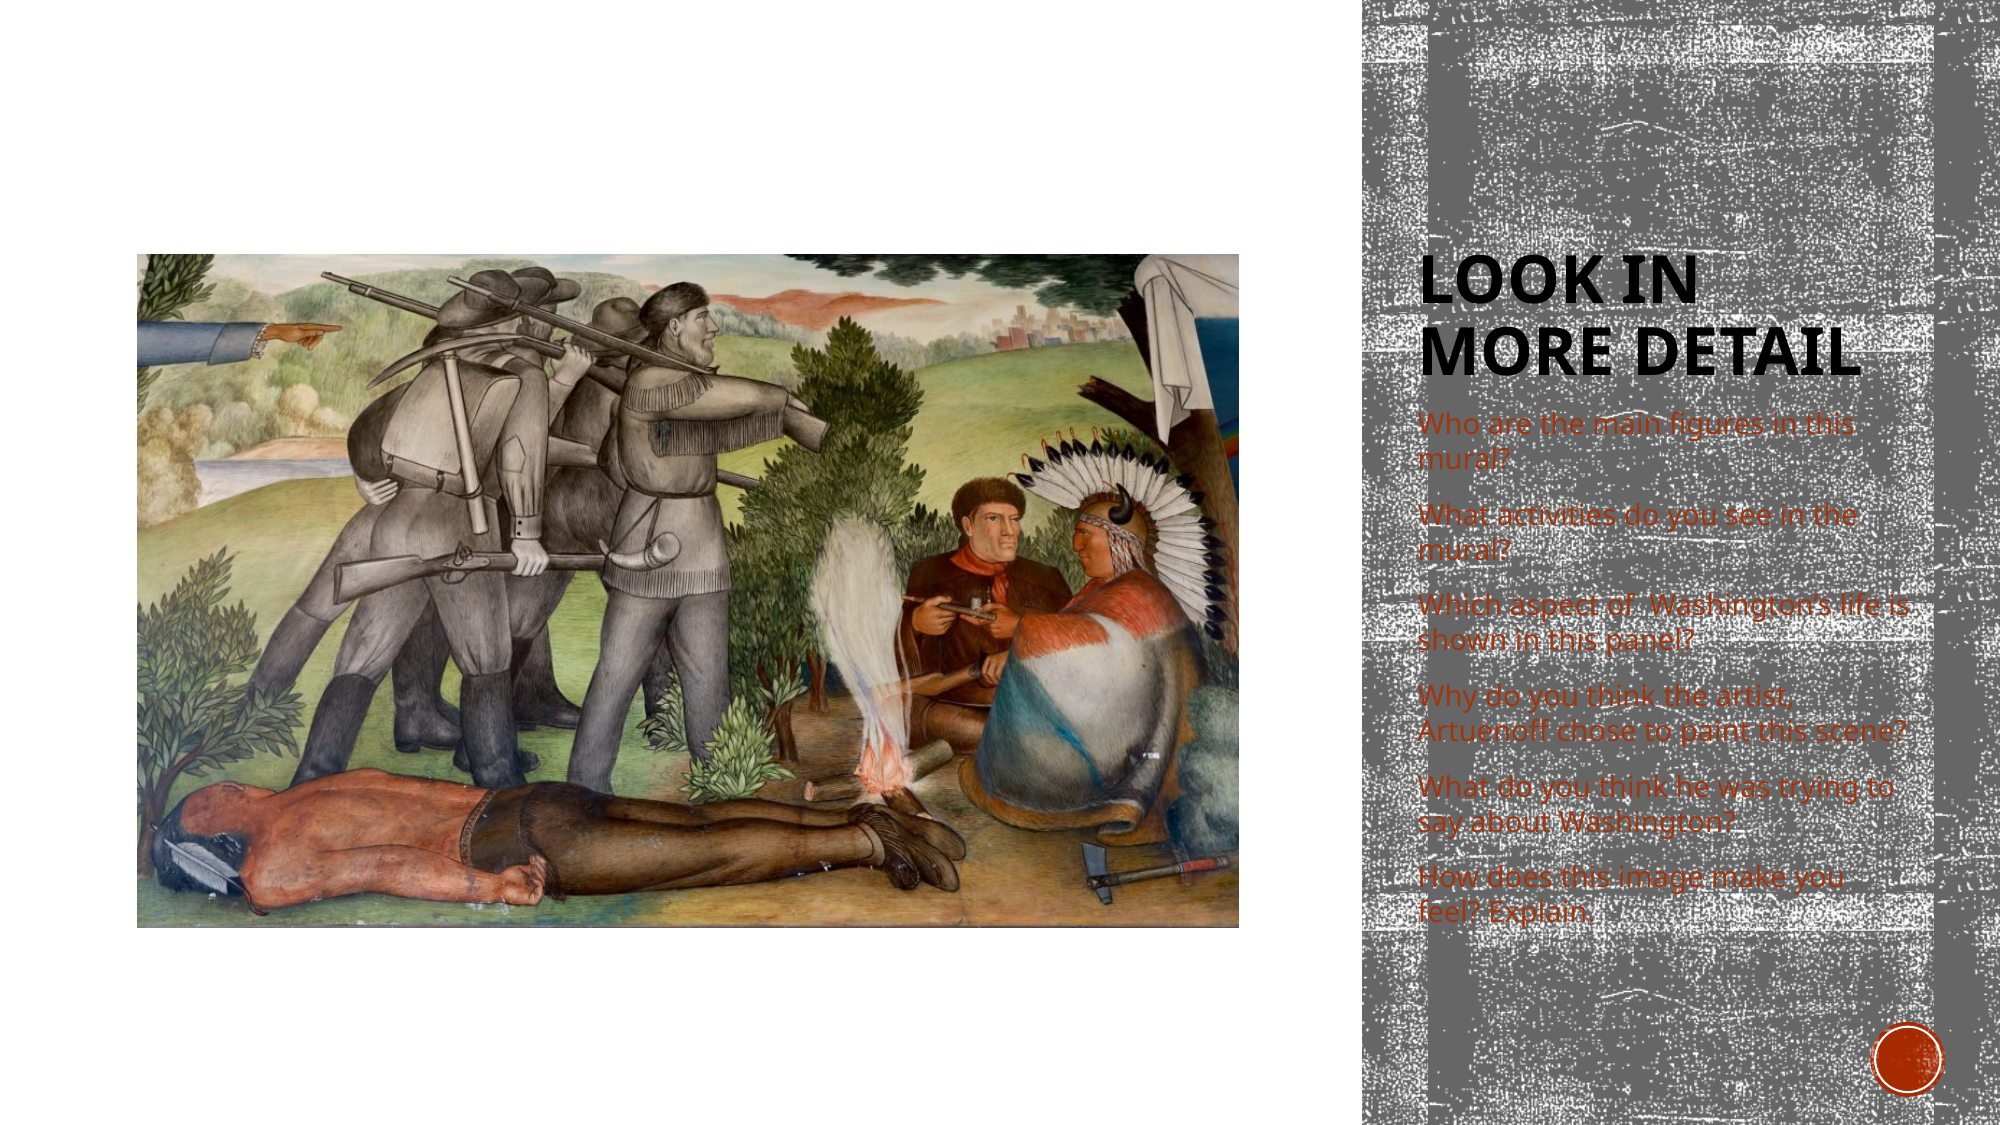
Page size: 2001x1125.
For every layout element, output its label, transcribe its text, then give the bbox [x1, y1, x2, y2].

picture [137, 254, 1239, 928]
title Look in More Detail [1402, 112, 1928, 397]
list Who are the main figures in this mural? What activities do you see in the mural? Which aspect of Washington’s life is shown in this panel? Why do you think the artist, Artuenoff chose to paint this scene? What do you think he was trying to say about Washington? How does this image make you feel? Explain. [1402, 397, 1928, 938]
